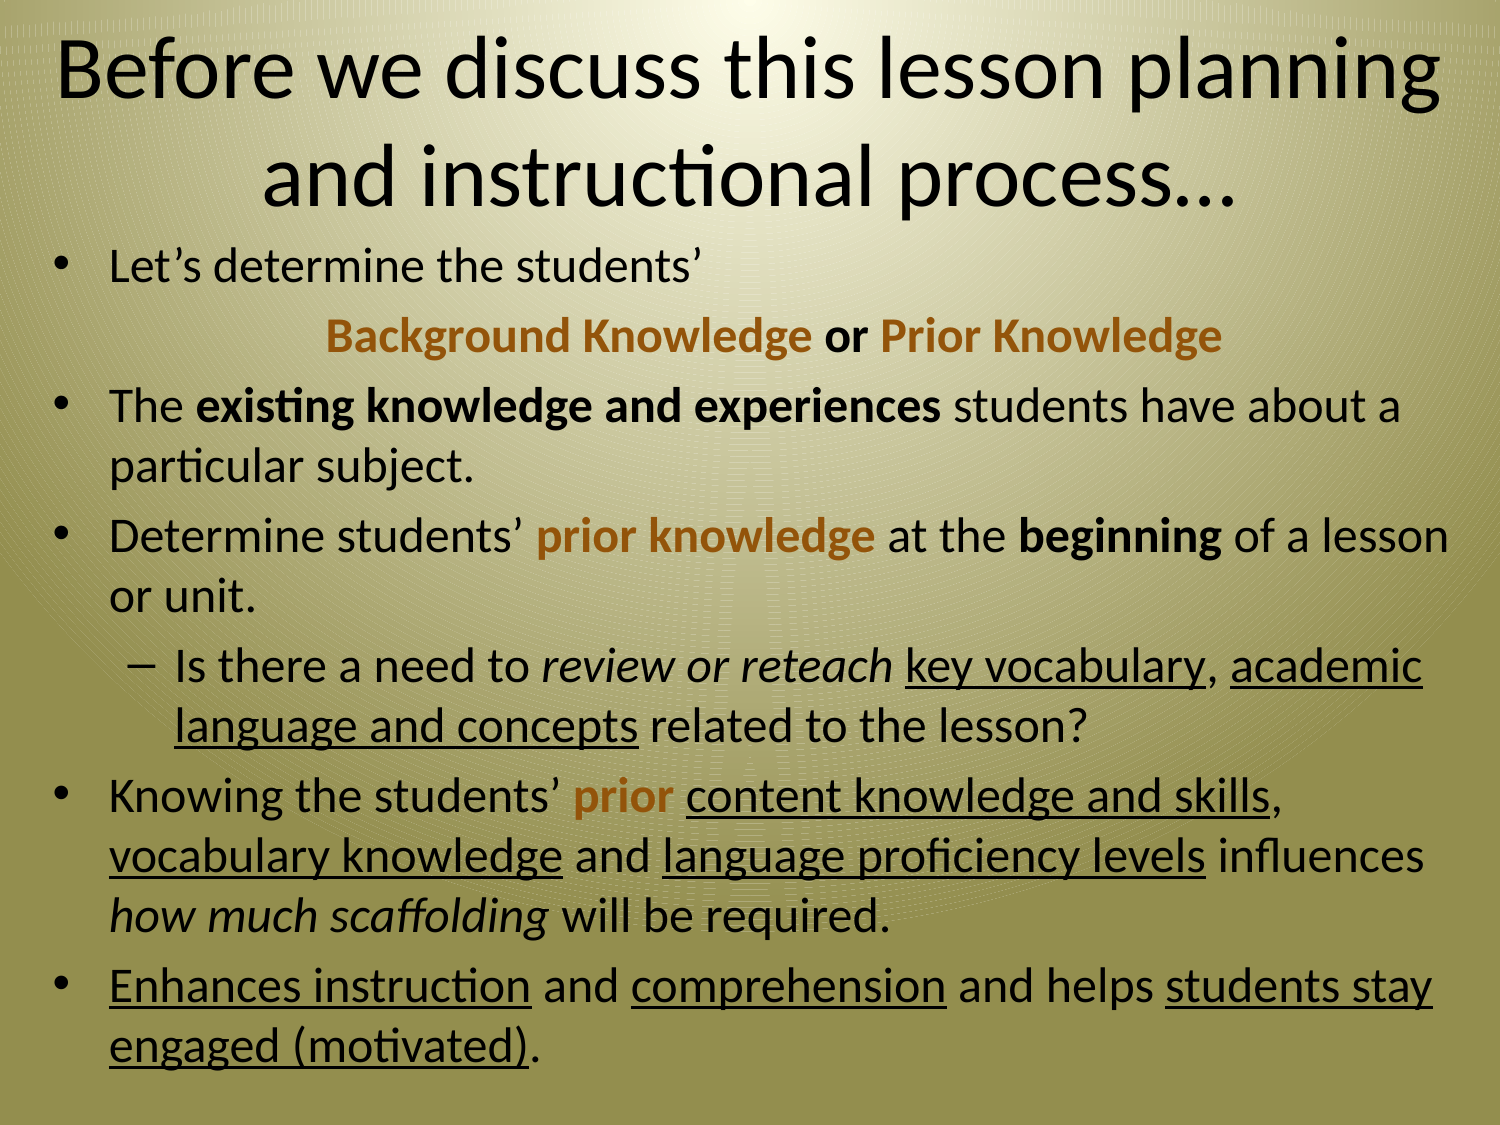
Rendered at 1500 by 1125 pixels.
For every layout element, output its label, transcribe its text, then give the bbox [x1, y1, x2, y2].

list Let’s determine the students’ Background Knowledge or Prior Knowledge The existing knowledge and experiences students have about a particular subject. Determine students’ prior knowledge at the beginning of a lesson or unit. Is there a need to review or reteach key vocabulary, academic language and concepts related to the lesson? Knowing the students’ prior content knowledge and skills, vocabulary knowledge and language proficiency levels influences how much scaffolding will be required. Enhances instruction and comprehension and helps students stay engaged (motivated). [37, 224, 1500, 1125]
title Before we discuss this lesson planning and instructional process… [0, 0, 1500, 233]
